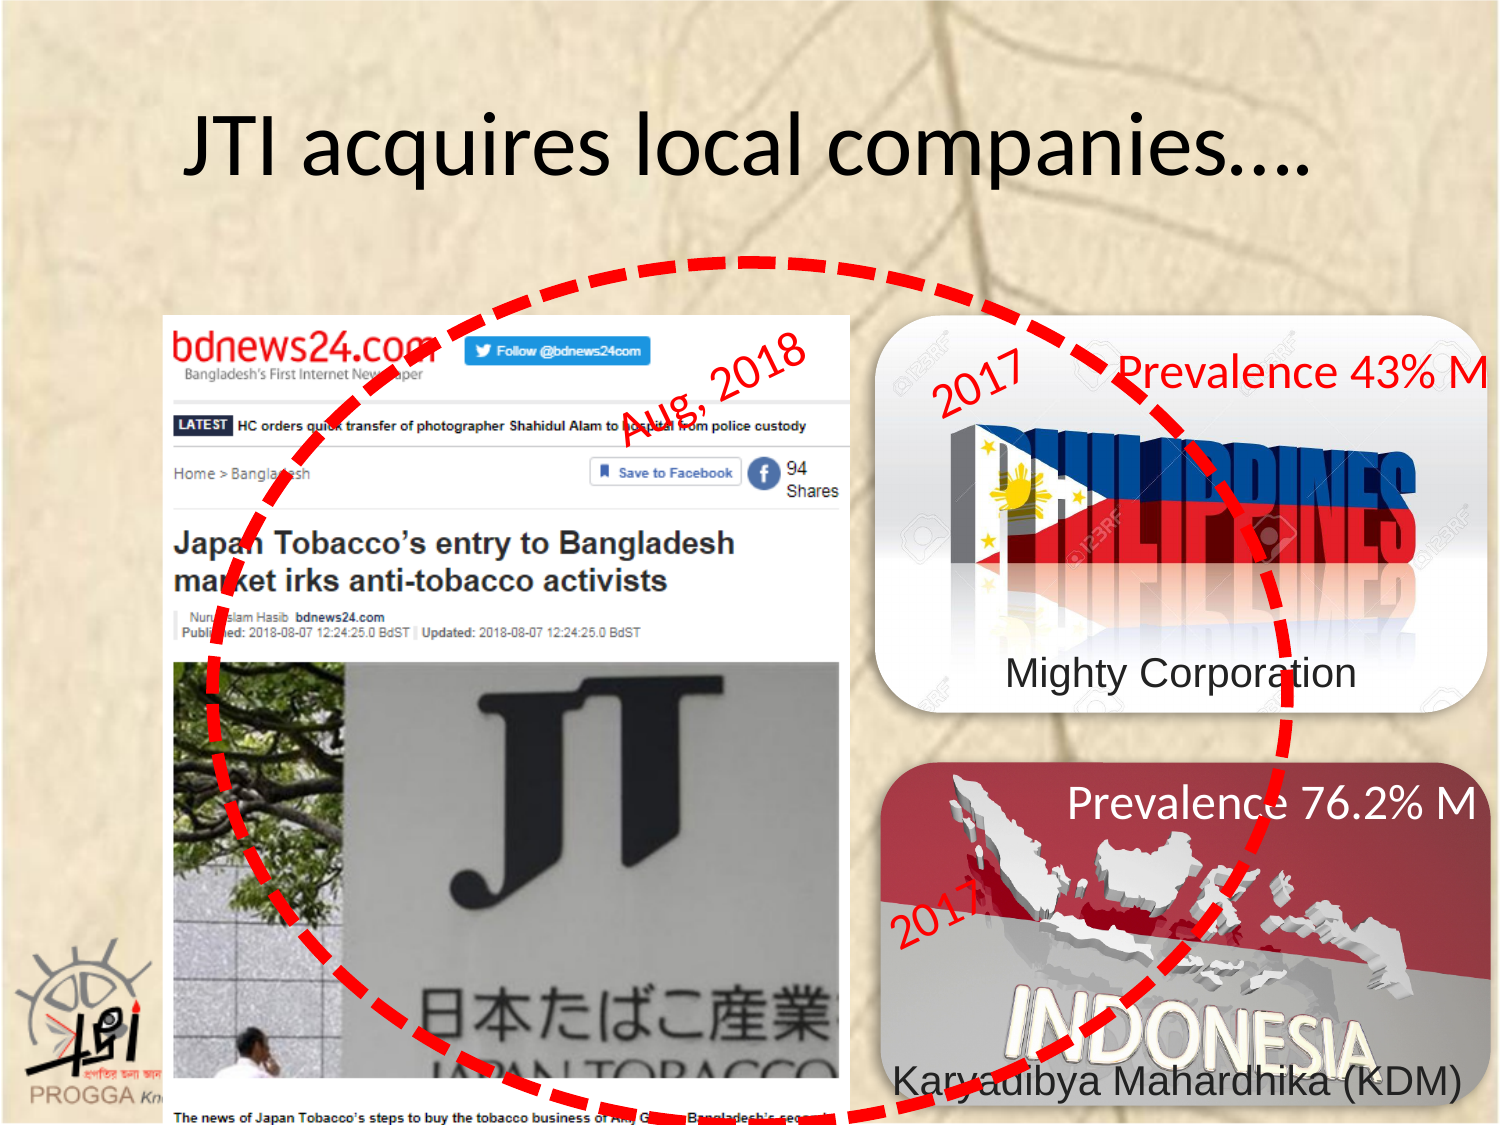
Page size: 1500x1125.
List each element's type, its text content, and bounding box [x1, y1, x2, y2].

picture [0, 0, 1500, 1125]
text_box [874, 315, 1500, 713]
text_box [495, 260, 1289, 1119]
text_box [869, 762, 1496, 1113]
title JTI acquires local companies…. [75, 45, 1425, 233]
